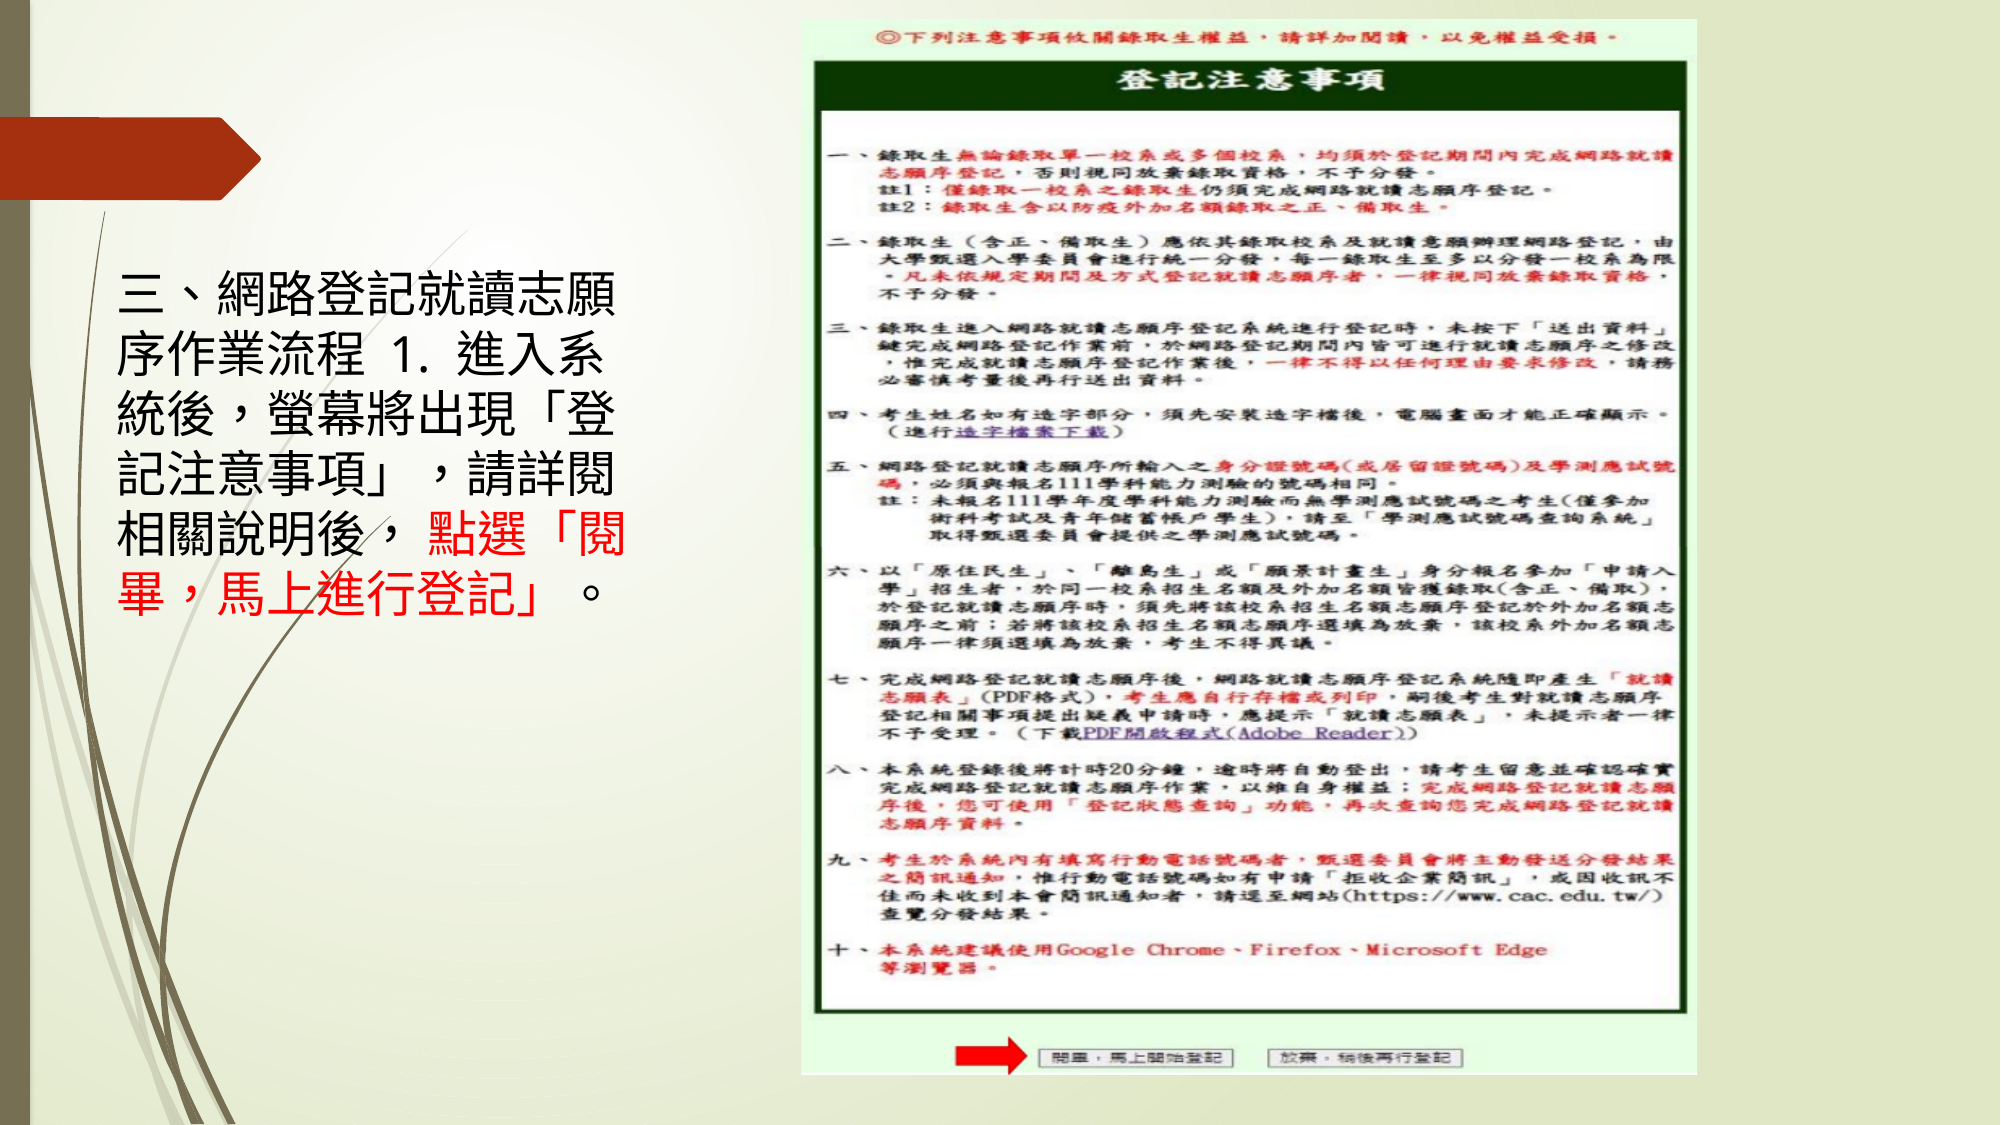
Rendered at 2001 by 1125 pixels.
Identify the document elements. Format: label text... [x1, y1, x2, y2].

picture [801, 18, 1698, 1075]
text_box 三、網路登記就讀志願序作業流程 1. 進入系統後，螢幕將出現「登記注意事項」，請詳閱相關說明後， 點選「閱畢，馬上進行登記」。 [101, 255, 665, 631]
